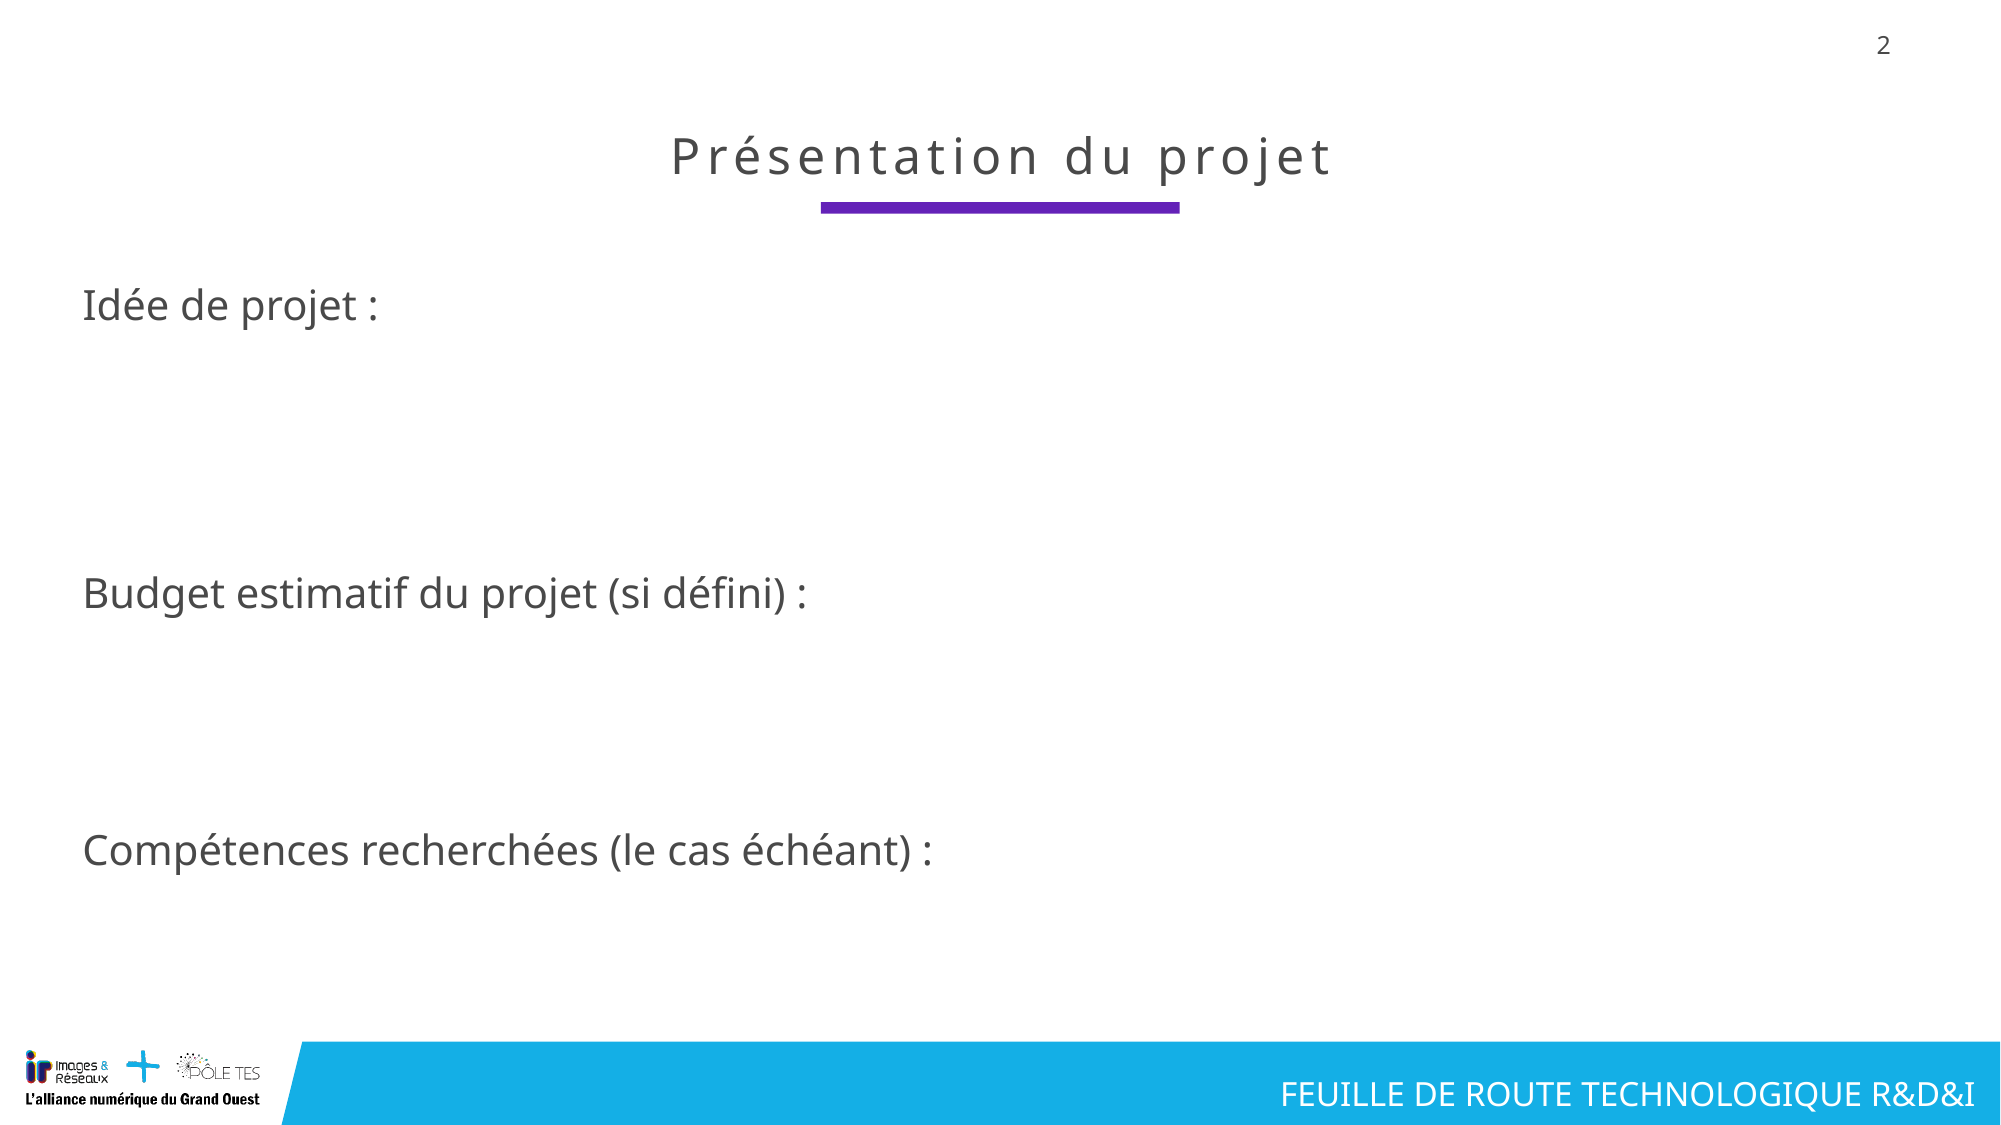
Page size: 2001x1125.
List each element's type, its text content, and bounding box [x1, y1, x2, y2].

text_box Compétences recherchées (le cas échéant) : [67, 822, 1933, 929]
text_box Budget estimatif du projet (si défini) : [67, 565, 1933, 672]
picture [16, 1046, 266, 1110]
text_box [0, 117, 2000, 214]
list Idée de projet : [67, 277, 1933, 384]
text_box FEUILLE DE ROUTE TECHNOLOGIQUE R&D&I [970, 1065, 1992, 1121]
